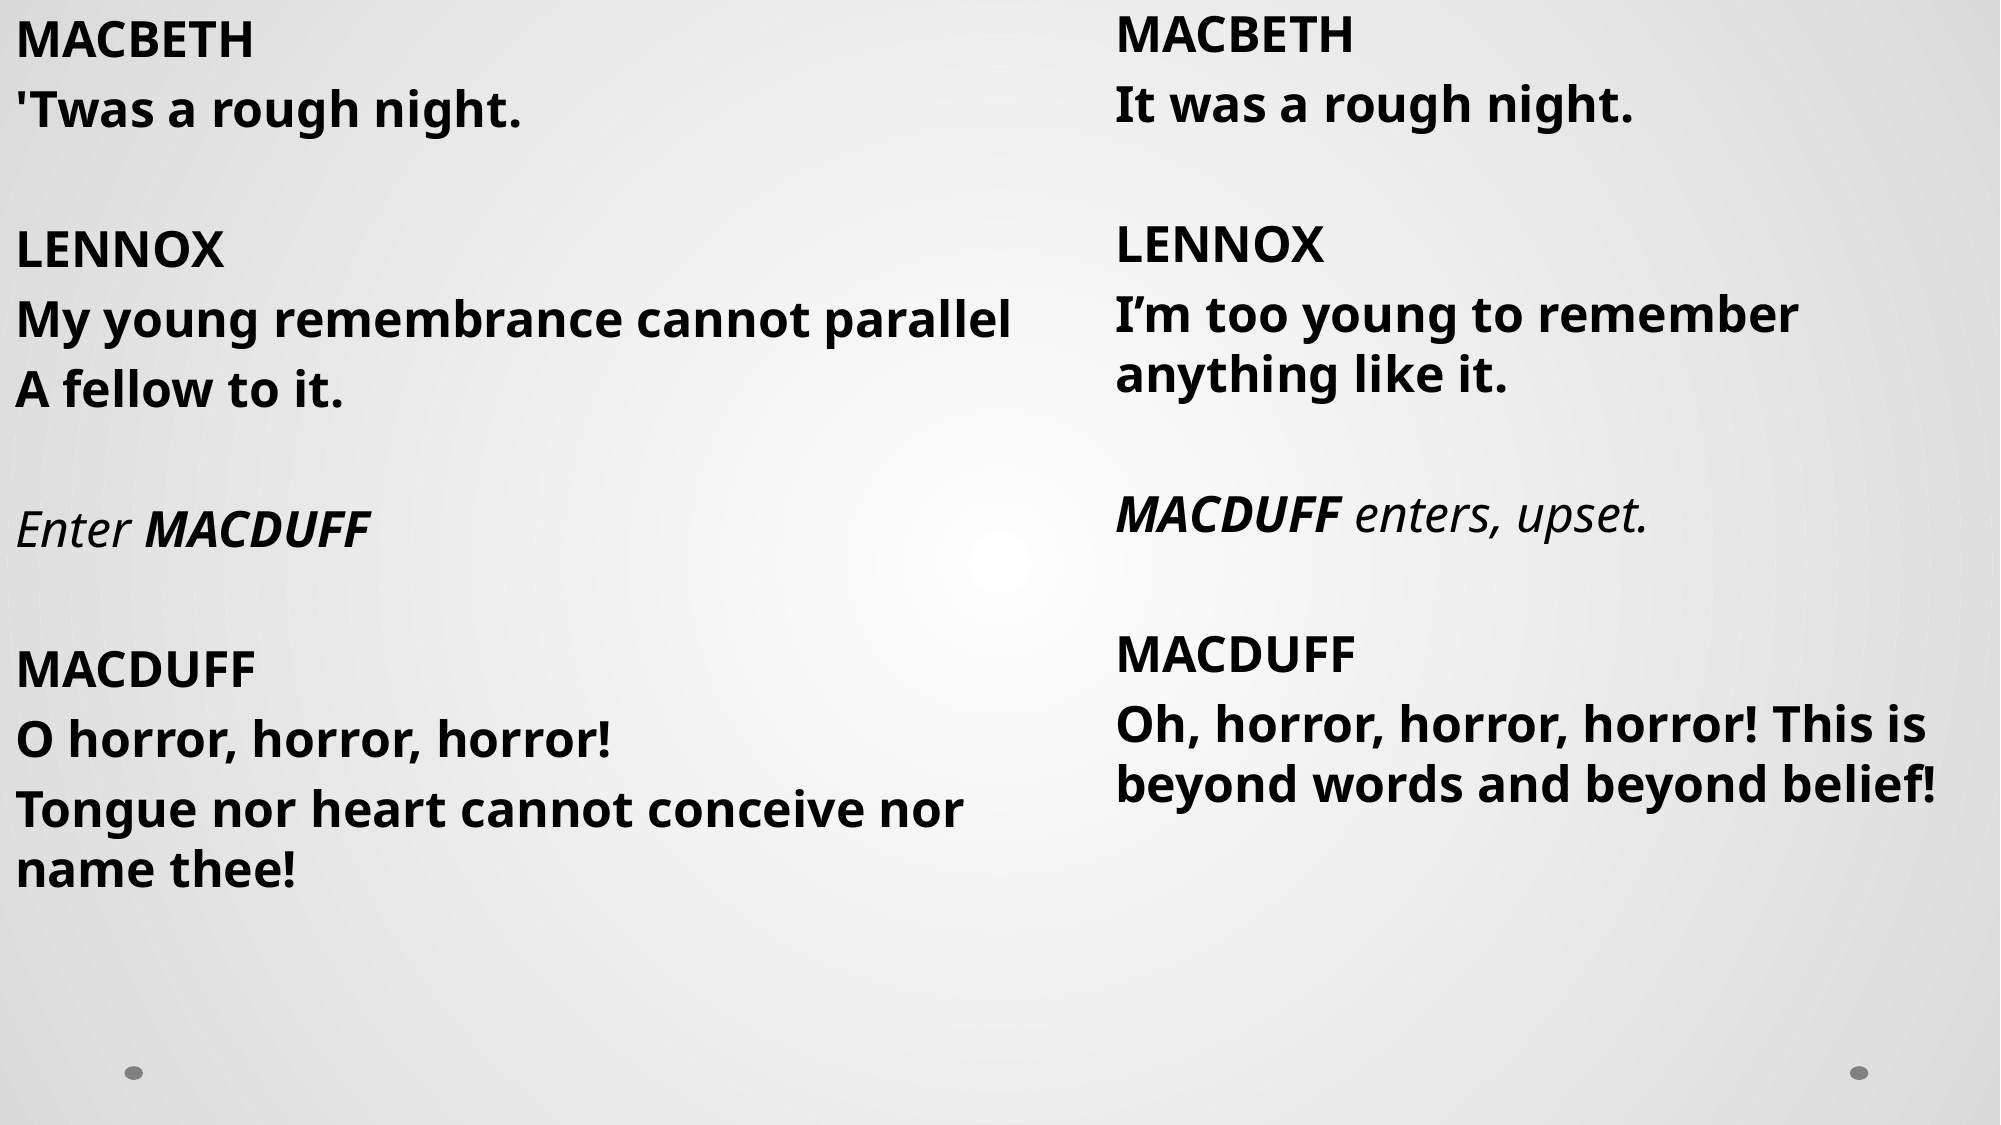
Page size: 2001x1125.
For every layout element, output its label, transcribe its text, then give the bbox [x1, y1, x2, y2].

list MACBETH 'Twas a rough night. LENNOX My young remembrance cannot parallel A fellow to it. Enter MACDUFF MACDUFF O horror, horror, horror! Tongue nor heart cannot conceive nor name thee! [0, 0, 1100, 1125]
text_box MACBETH It was a rough night. LENNOX I’m too young to remember anything like it. MACDUFF enters, upset. MACDUFF Oh, horror, horror, horror! This is beyond words and beyond belief! [1099, 0, 2000, 1120]
